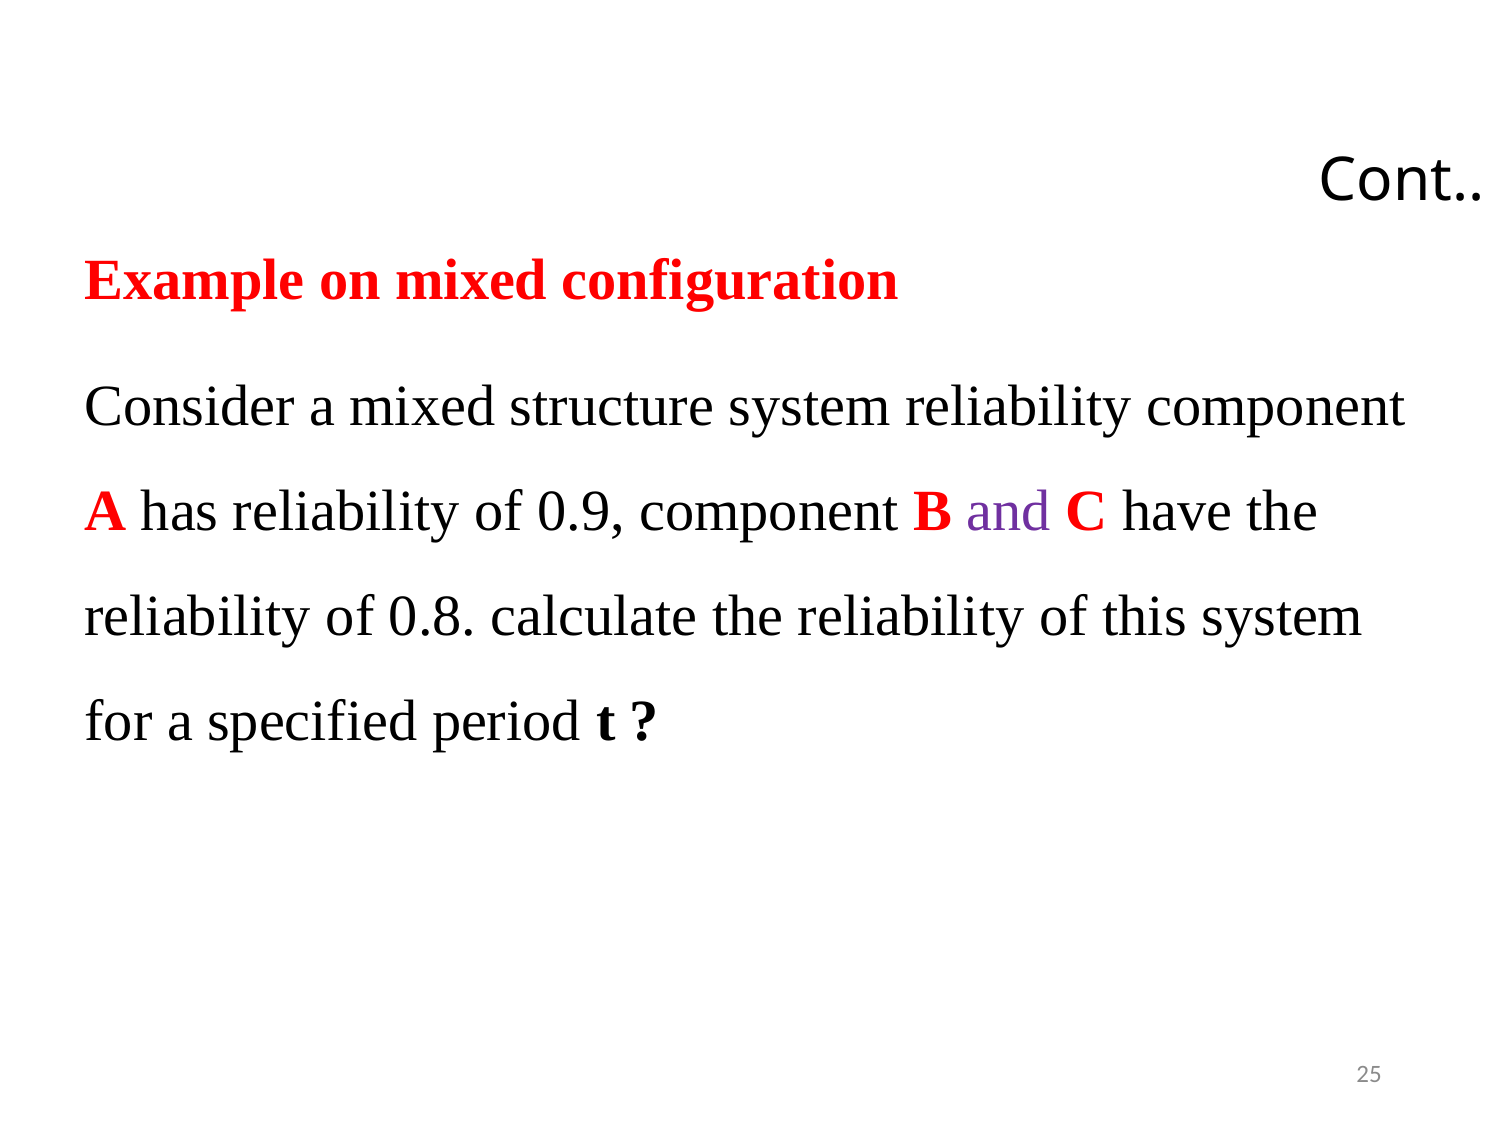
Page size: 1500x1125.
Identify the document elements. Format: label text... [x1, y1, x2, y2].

slide_number 25 [1059, 1042, 1397, 1103]
title Cont.. [206, 140, 1500, 222]
list Example on mixed configuration Consider a mixed structure system reliability component A has reliability of 0.9, component B and C have the reliability of 0.8. calculate the reliability of this system for a specified period t ? [69, 241, 1453, 968]
